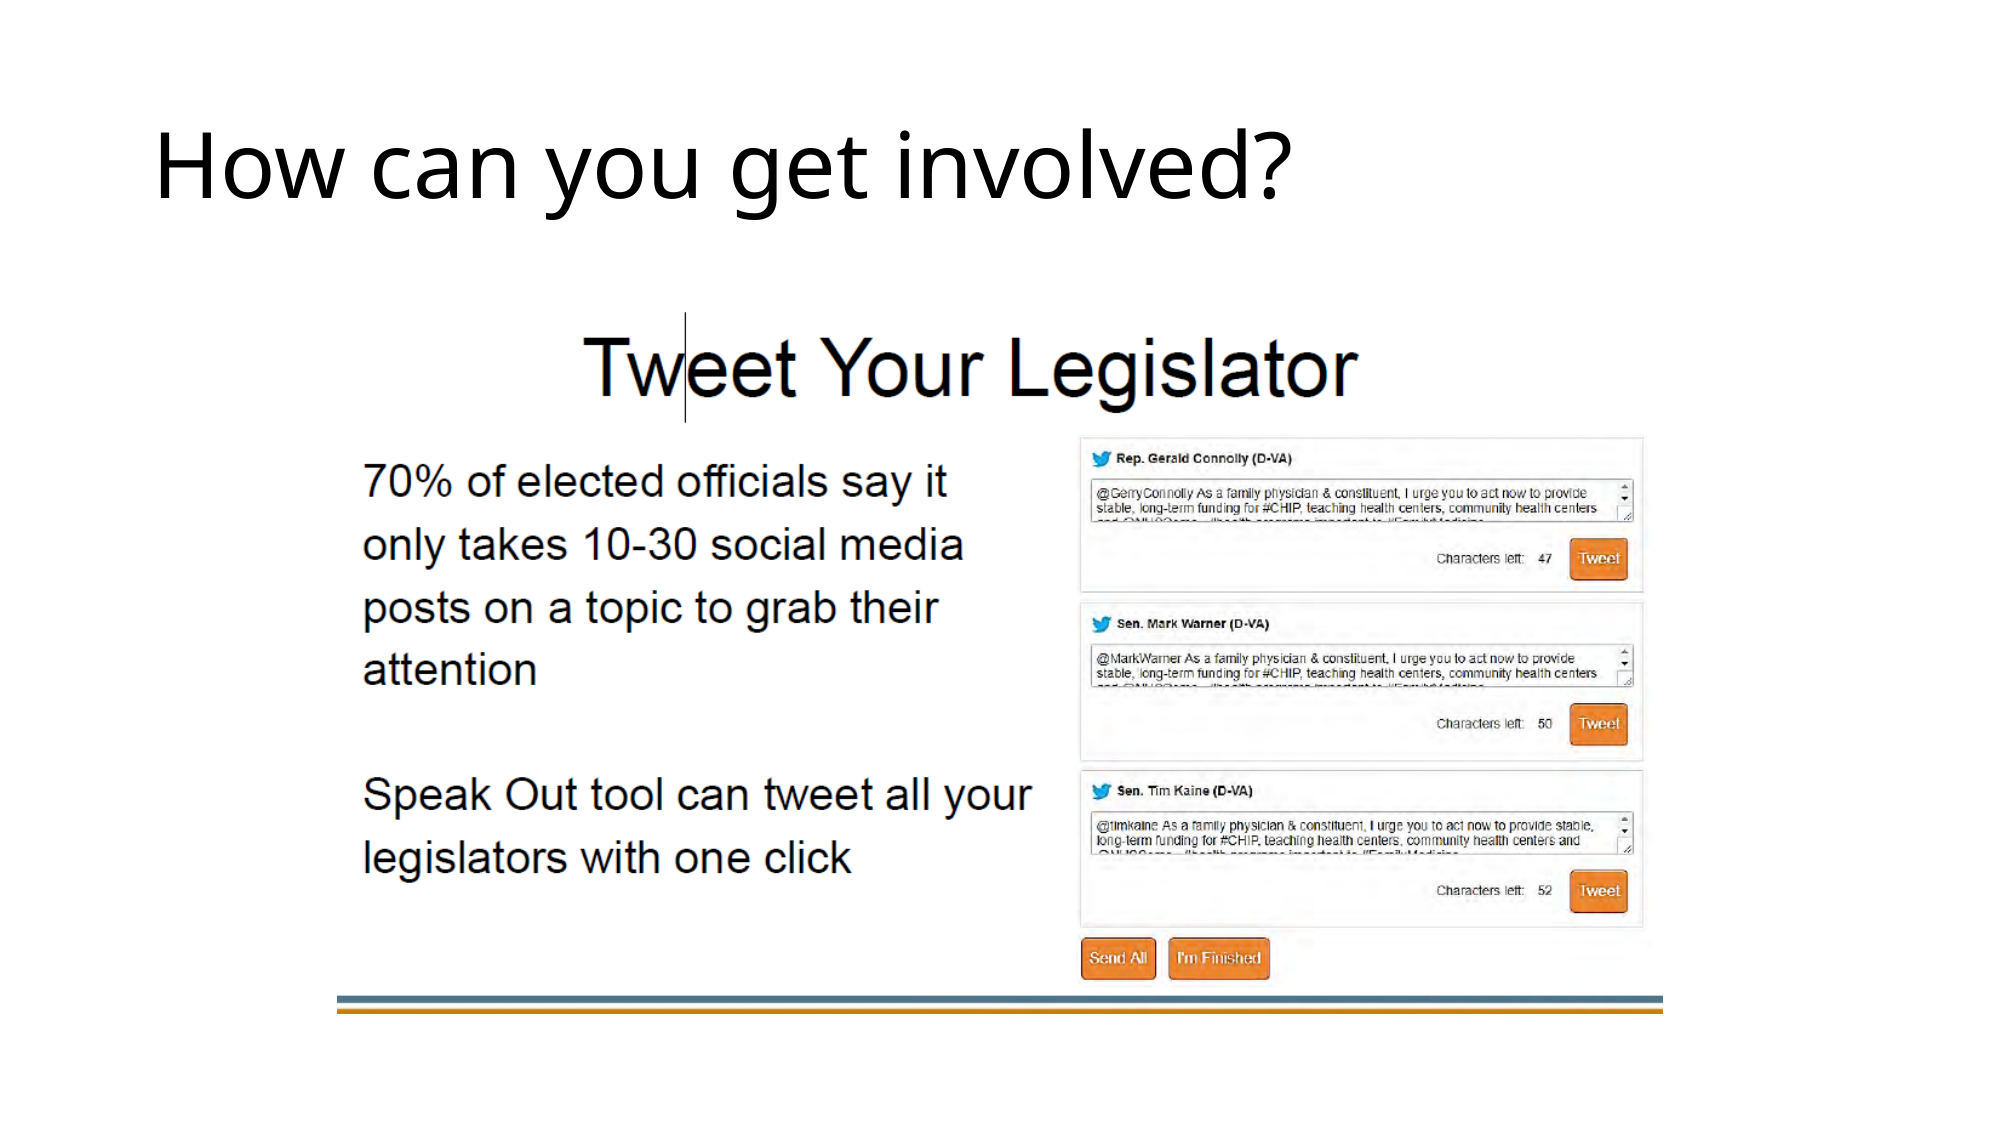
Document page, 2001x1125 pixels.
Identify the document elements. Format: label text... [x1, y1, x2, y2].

title How can you get involved? [137, 59, 1863, 278]
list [336, 299, 1663, 1014]
